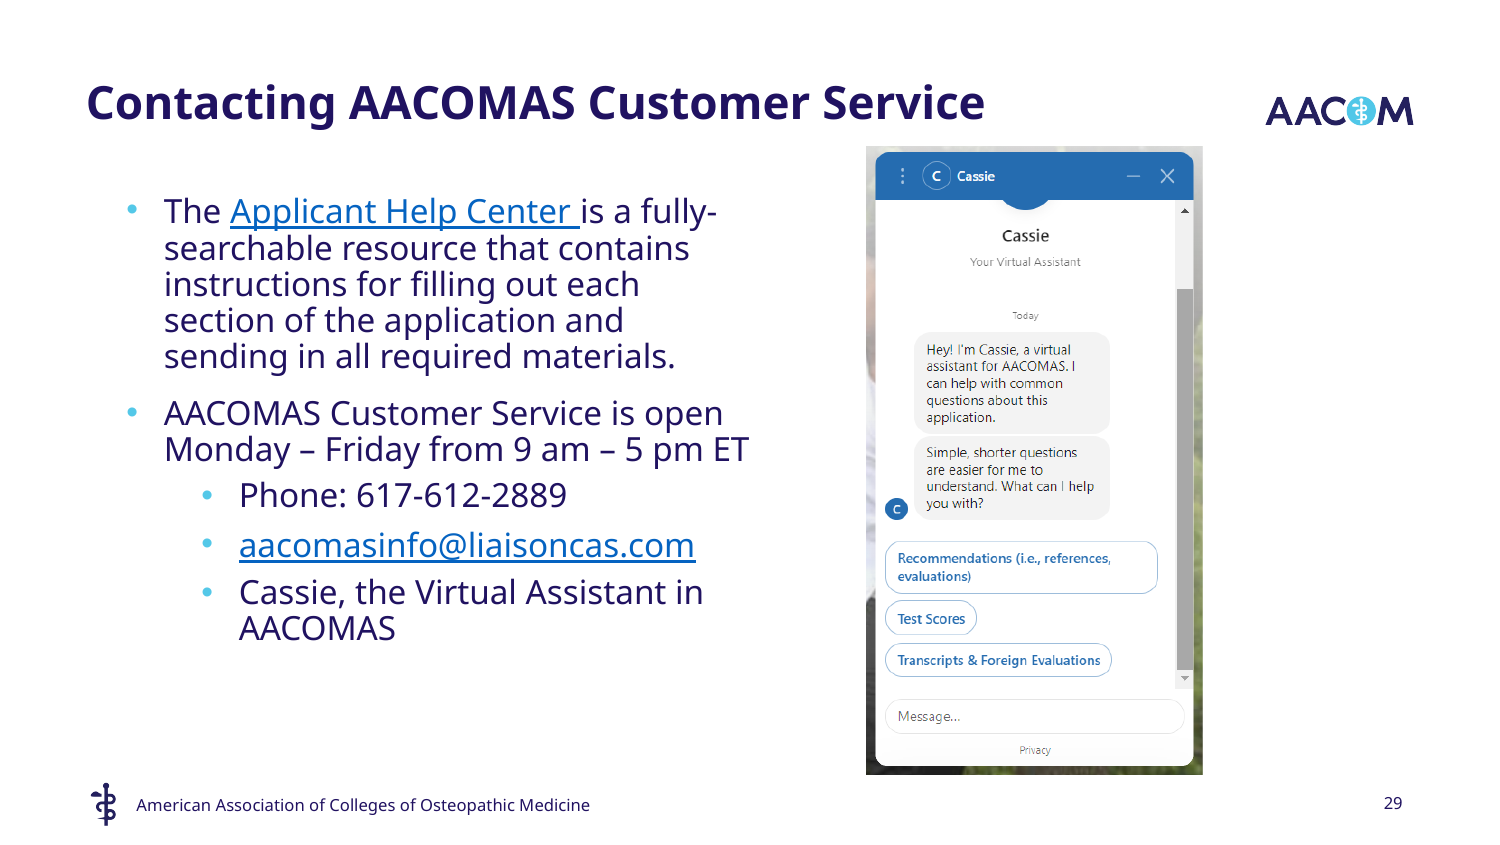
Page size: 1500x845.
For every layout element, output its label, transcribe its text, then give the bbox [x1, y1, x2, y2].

picture [89, 781, 118, 828]
picture [866, 64, 1418, 775]
title Contacting AACOMAS Customer Service [70, 72, 866, 166]
list The Applicant Help Center is a fully-searchable resource that contains instructions for filling out each section of the application and sending in all required materials. AACOMAS Customer Service is open Monday – Friday from 9 am – 5 pm ET Phone: 617-612-2889 aacomasinfo@liaisoncas.com Cassie, the Virtual Assistant in AACOMAS [111, 184, 766, 765]
slide_number 29 [1251, 782, 1418, 828]
